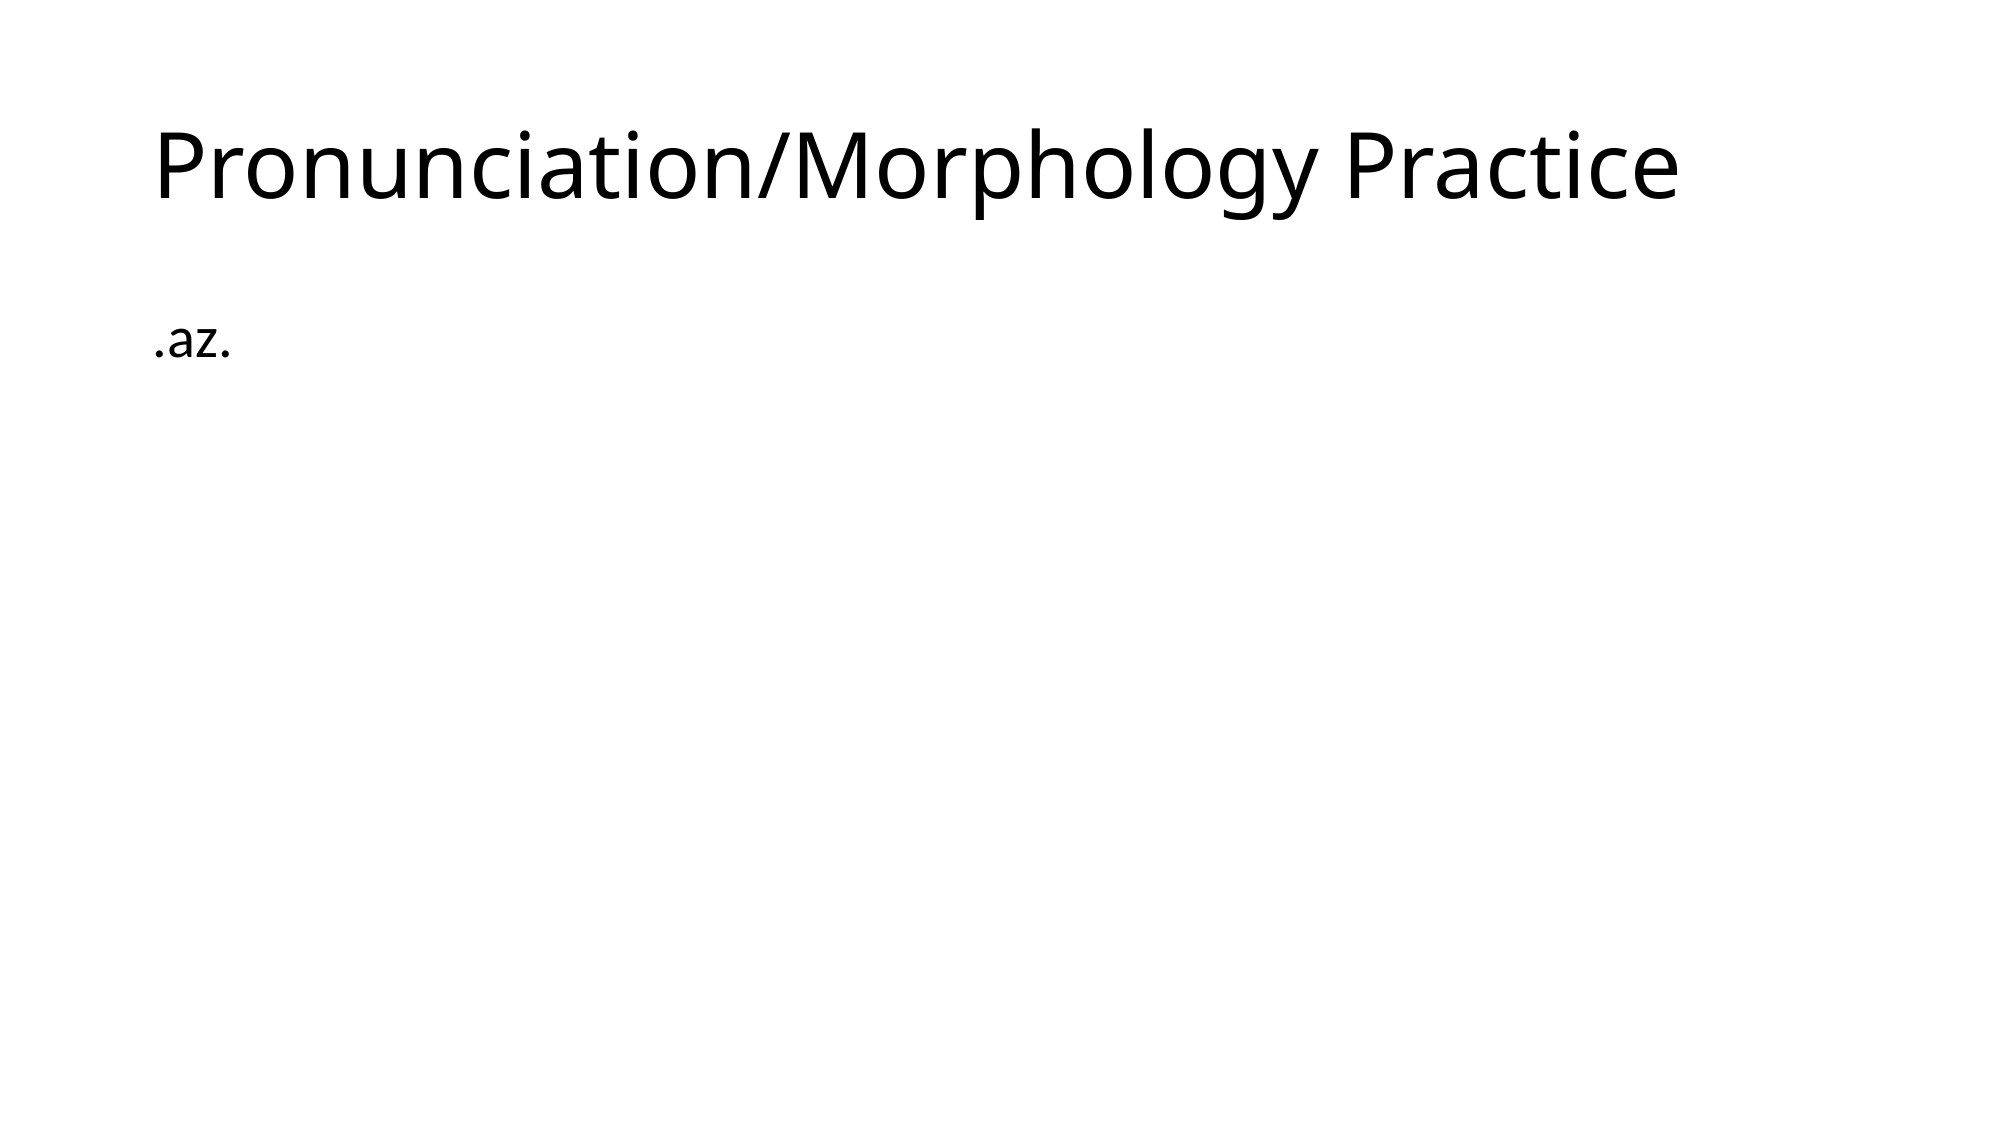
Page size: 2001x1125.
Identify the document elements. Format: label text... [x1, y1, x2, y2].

list .az. [137, 299, 1863, 1014]
title Pronunciation/Morphology Practice [137, 59, 1863, 278]
